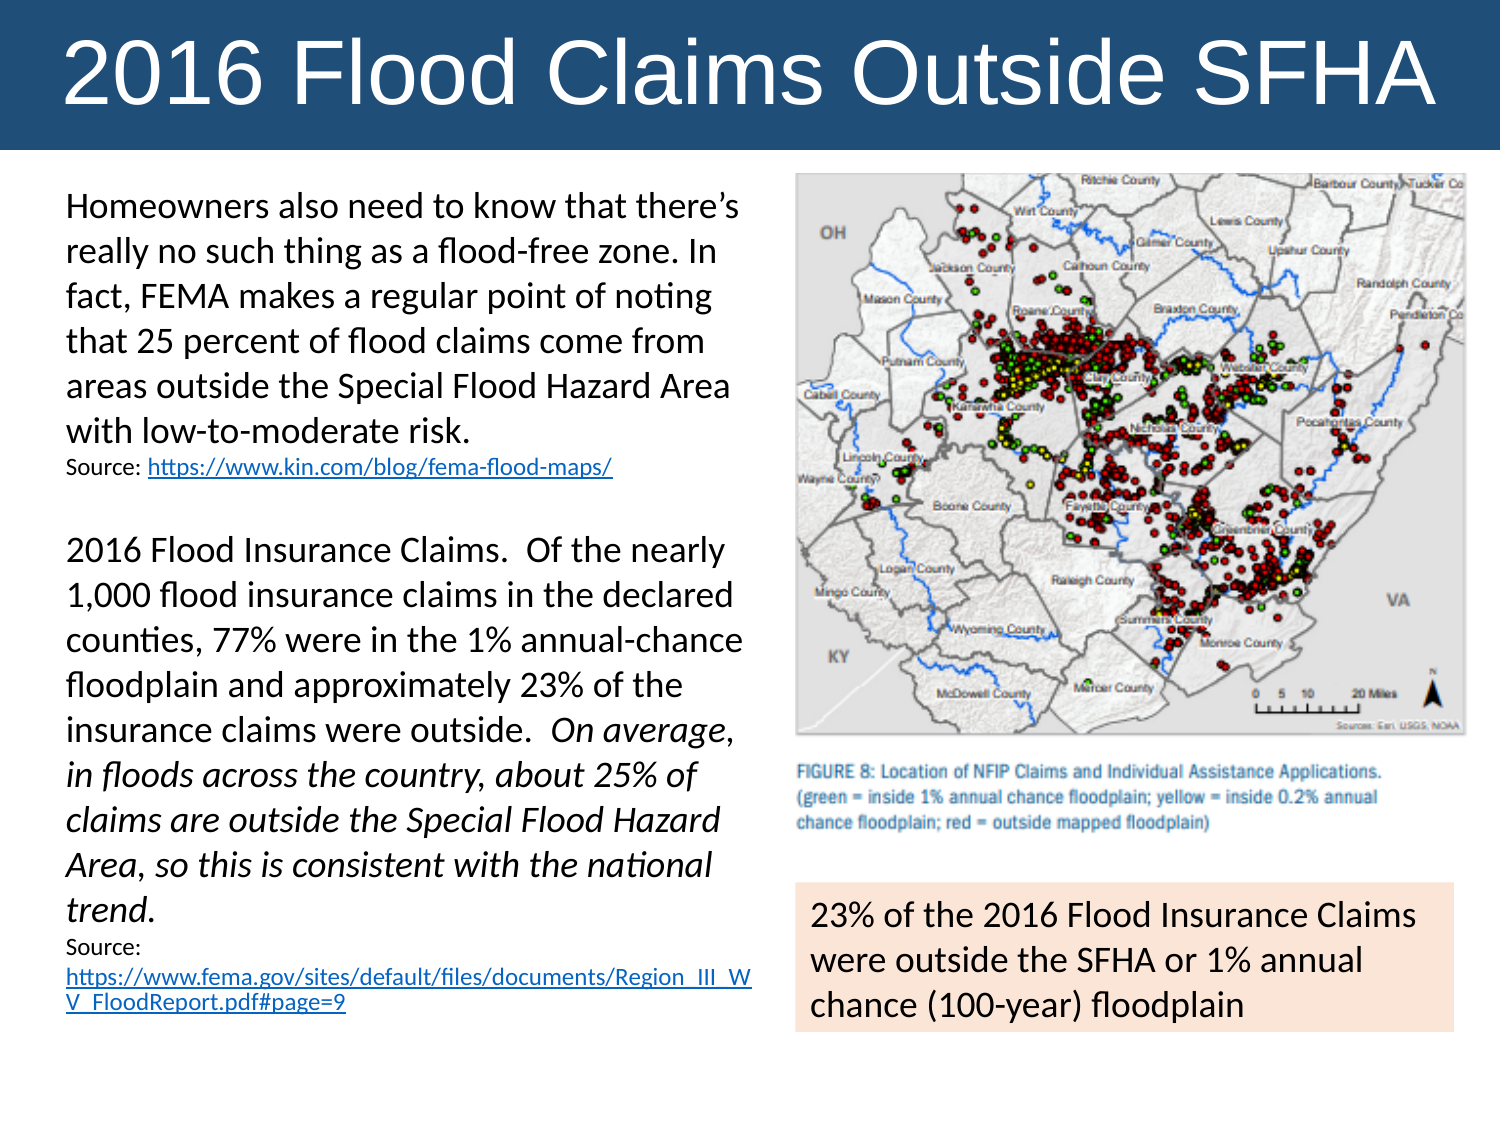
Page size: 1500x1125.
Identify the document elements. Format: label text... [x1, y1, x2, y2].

text_box Homeowners also need to know that there’s really no such thing as a flood-free zone. In fact, FEMA makes a regular point of noting that 25 percent of flood claims come from areas outside the Special Flood Hazard Area with low-to-moderate risk. Source: https://www.kin.com/blog/fema-flood-maps/ 2016 Flood Insurance Claims. Of the nearly 1,000 flood insurance claims in the declared counties, 77% were in the 1% annual-chance floodplain and approximately 23% of the insurance claims were outside. On average, in floods across the country, about 25% of claims are outside the Special Flood Hazard Area, so this is consistent with the national trend. Source: https://www.fema.gov/sites/default/files/documents/Region_III_WV_FloodReport.pdf#page=9 [51, 173, 779, 998]
picture [795, 173, 1473, 841]
text_box 2016 Flood Claims Outside SFHA [0, 0, 1500, 150]
text_box 23% of the 2016 Flood Insurance Claims were outside the SFHA or 1% annual chance (100-year) floodplain [795, 882, 1454, 1032]
